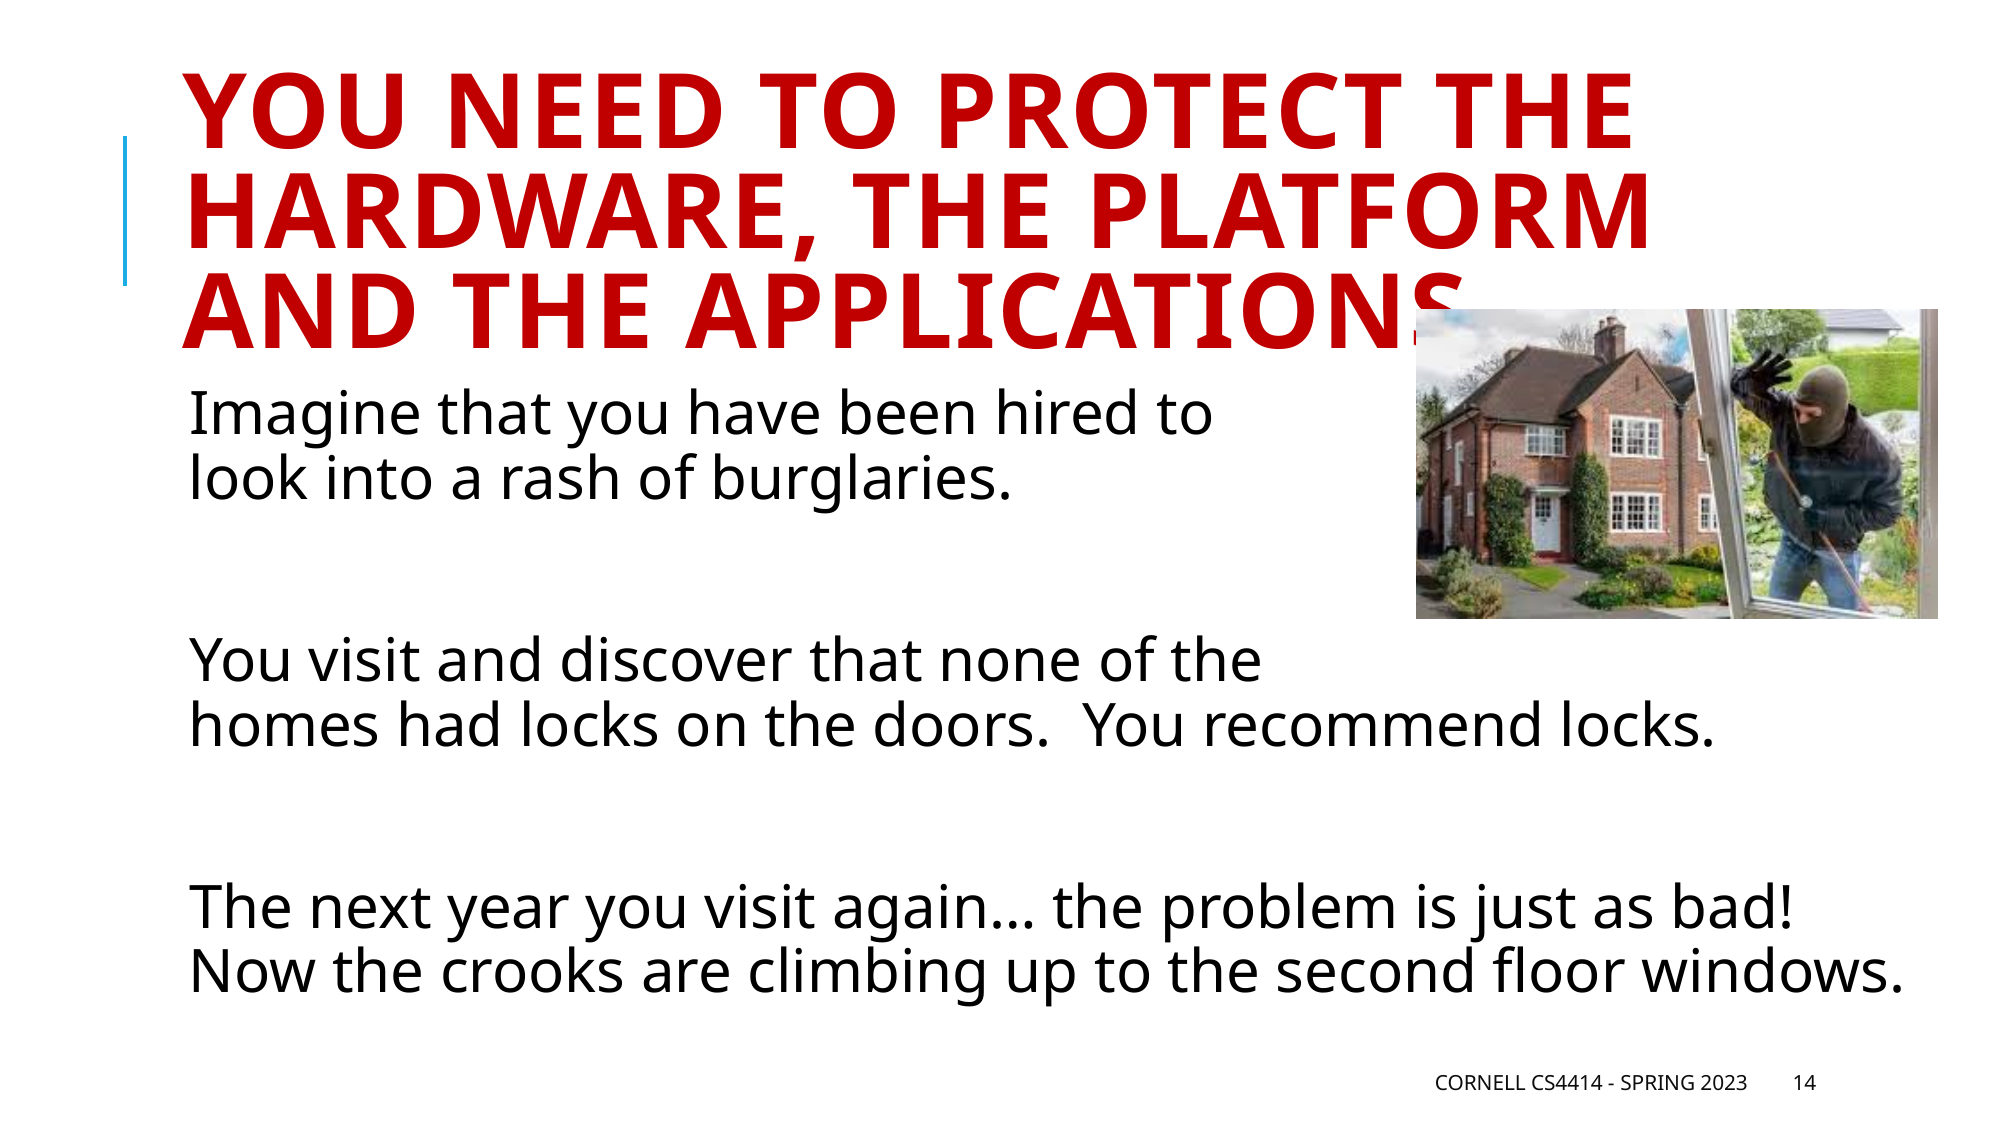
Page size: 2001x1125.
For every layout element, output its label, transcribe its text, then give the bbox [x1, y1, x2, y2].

list Imagine that you have been hired to look into a rash of burglaries. You visit and discover that none of the homes had locks on the doors. You recommend locks. The next year you visit again… the problem is just as bad! Now the crooks are climbing up to the second floor windows. [168, 375, 1914, 1035]
title You need to protect the hardware, the platform and the applications [168, 96, 1914, 342]
picture [1416, 309, 1938, 619]
footer Cornell CS4414 - Spring 2023 [794, 1061, 1763, 1107]
slide_number 14 [1777, 1061, 1938, 1107]
